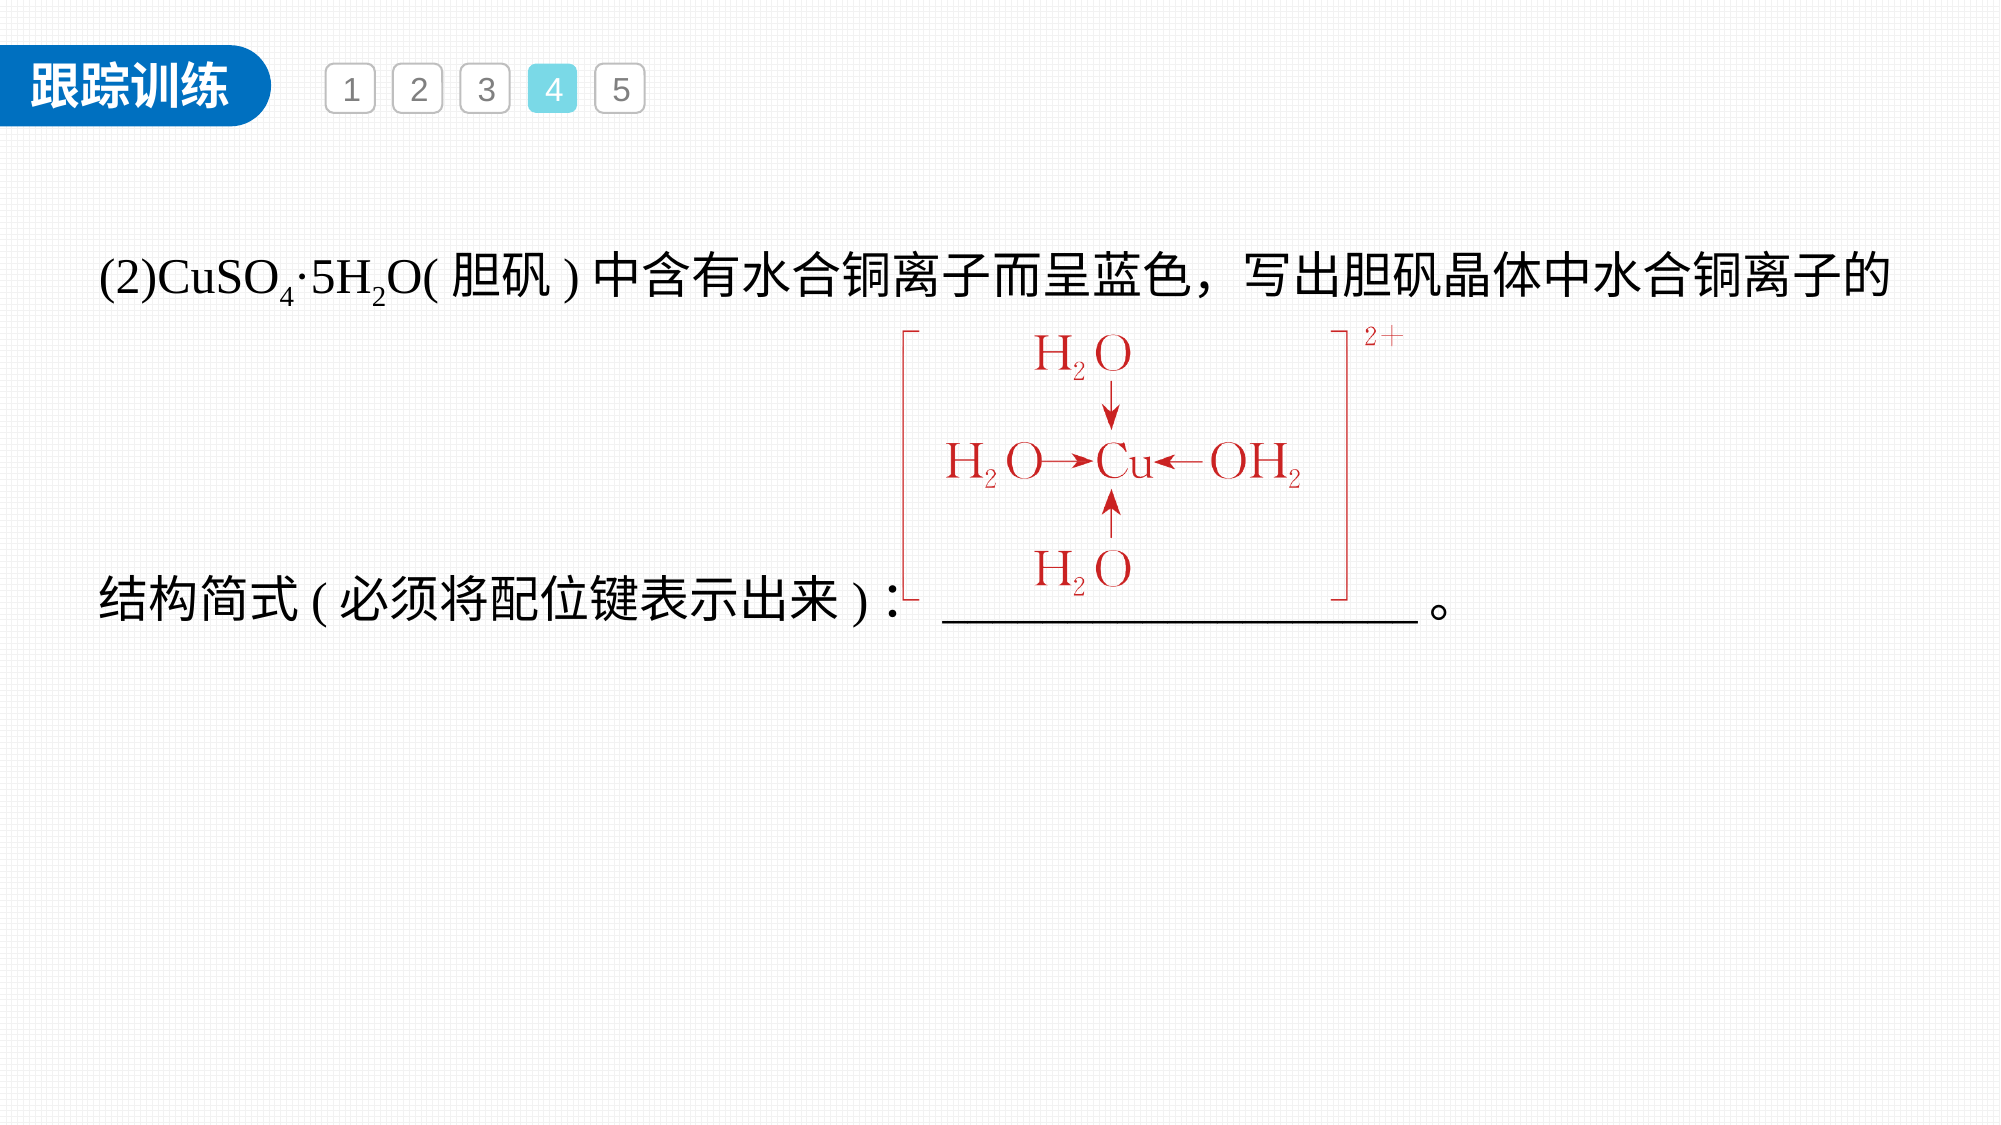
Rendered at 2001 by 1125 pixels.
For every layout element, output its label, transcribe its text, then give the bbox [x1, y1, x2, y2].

text_box 结构简式(必须将配位键表示出来)：___________________。 [84, 529, 1910, 635]
text_box 1 [324, 62, 376, 114]
text_box 3 [459, 62, 511, 114]
text_box 2 [391, 62, 444, 114]
text_box 4 [526, 62, 579, 114]
text_box 5 [594, 62, 646, 114]
picture [893, 320, 1409, 609]
text_box (2)CuSO4·5H2O(胆矾)中含有水合铜离子而呈蓝色，写出胆矾晶体中水合铜离子的 [84, 202, 1910, 320]
